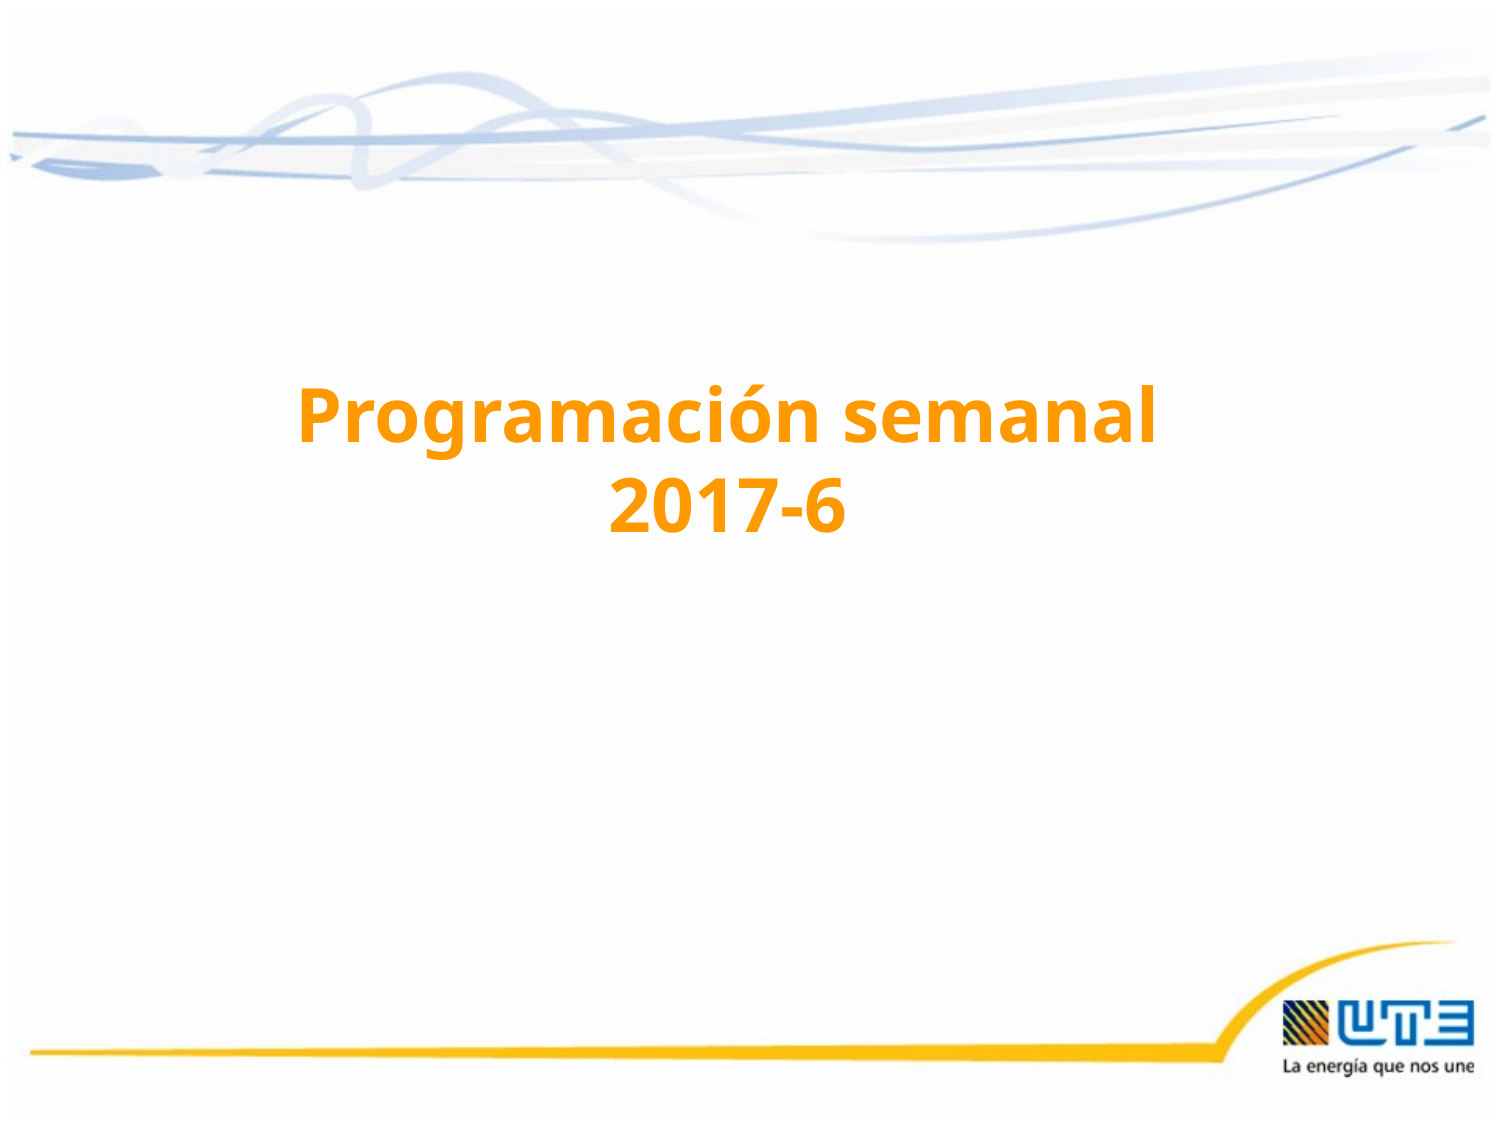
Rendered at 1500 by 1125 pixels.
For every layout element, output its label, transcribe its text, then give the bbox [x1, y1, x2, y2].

title Programación semanal 2017-6 [52, 408, 1404, 597]
picture [7, 6, 1493, 1118]
text_box 03/02/2017 [75, 1024, 425, 1103]
text_box 20 [1074, 1024, 1425, 1103]
